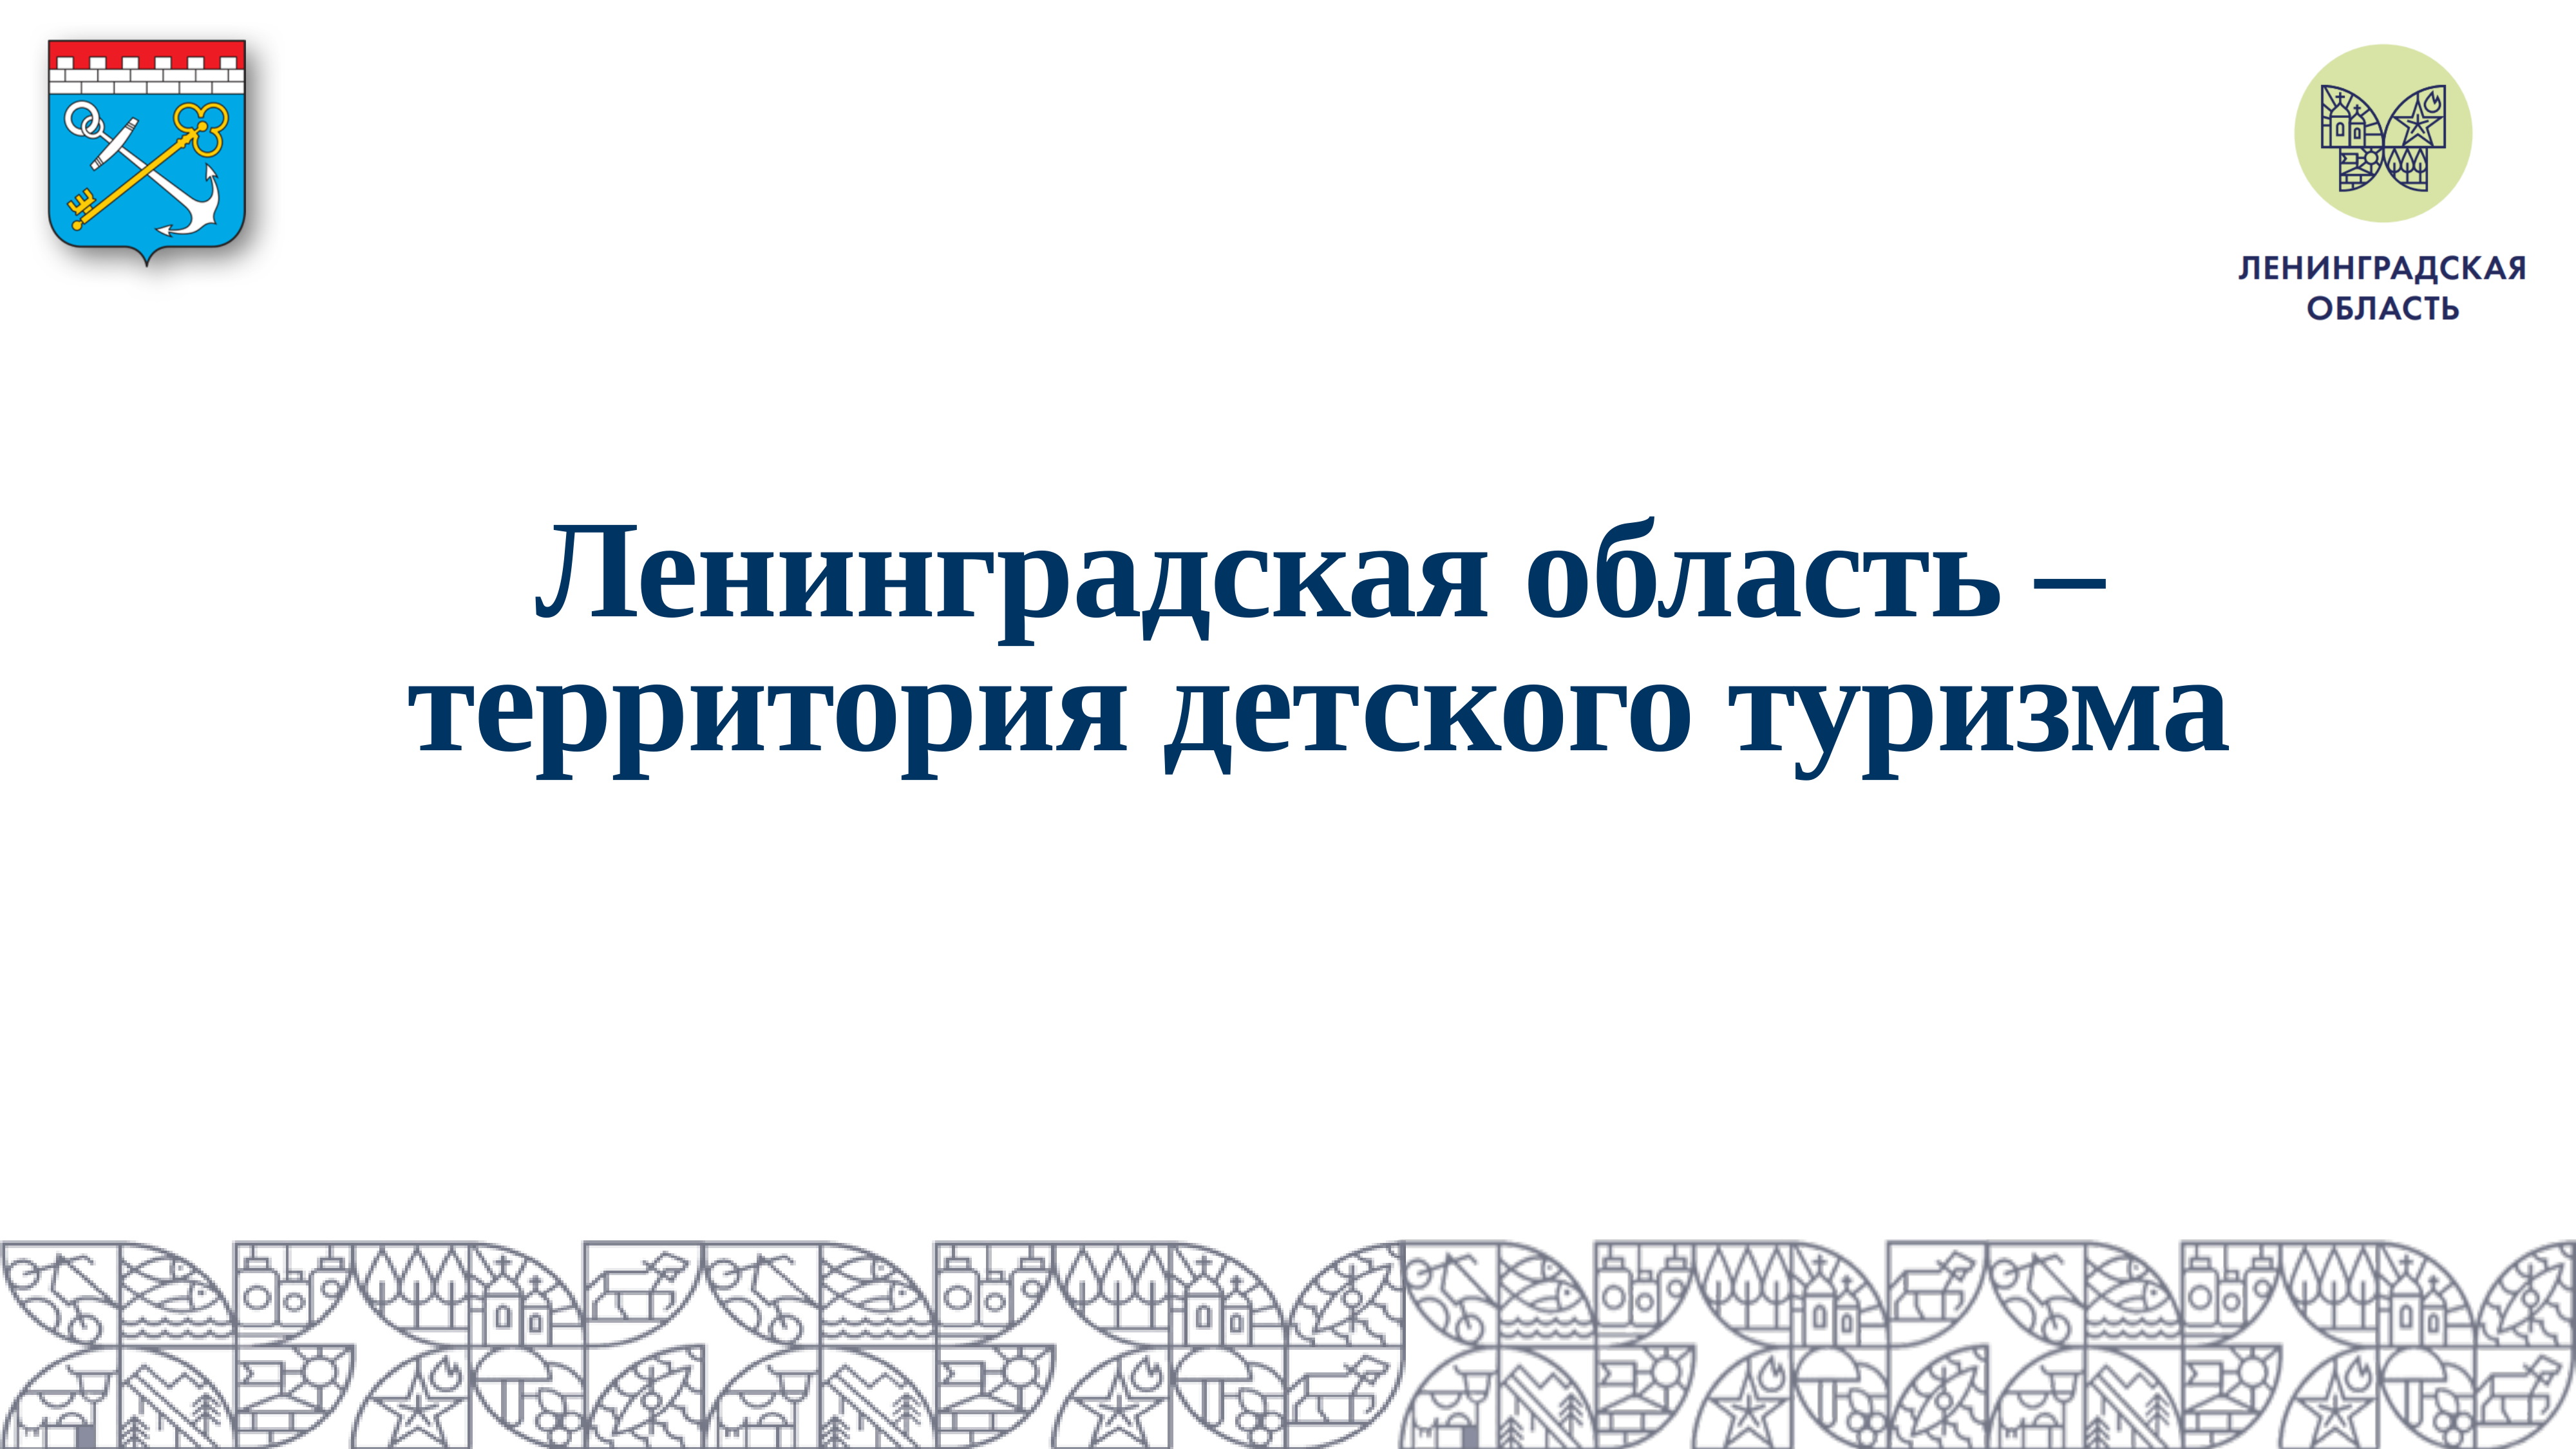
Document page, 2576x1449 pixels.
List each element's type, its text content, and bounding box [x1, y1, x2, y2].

picture [2177, 0, 2576, 348]
title Ленинградская область – территория детского туризма [276, 503, 2363, 824]
picture [48, 39, 246, 268]
picture [0, 1238, 2576, 1449]
